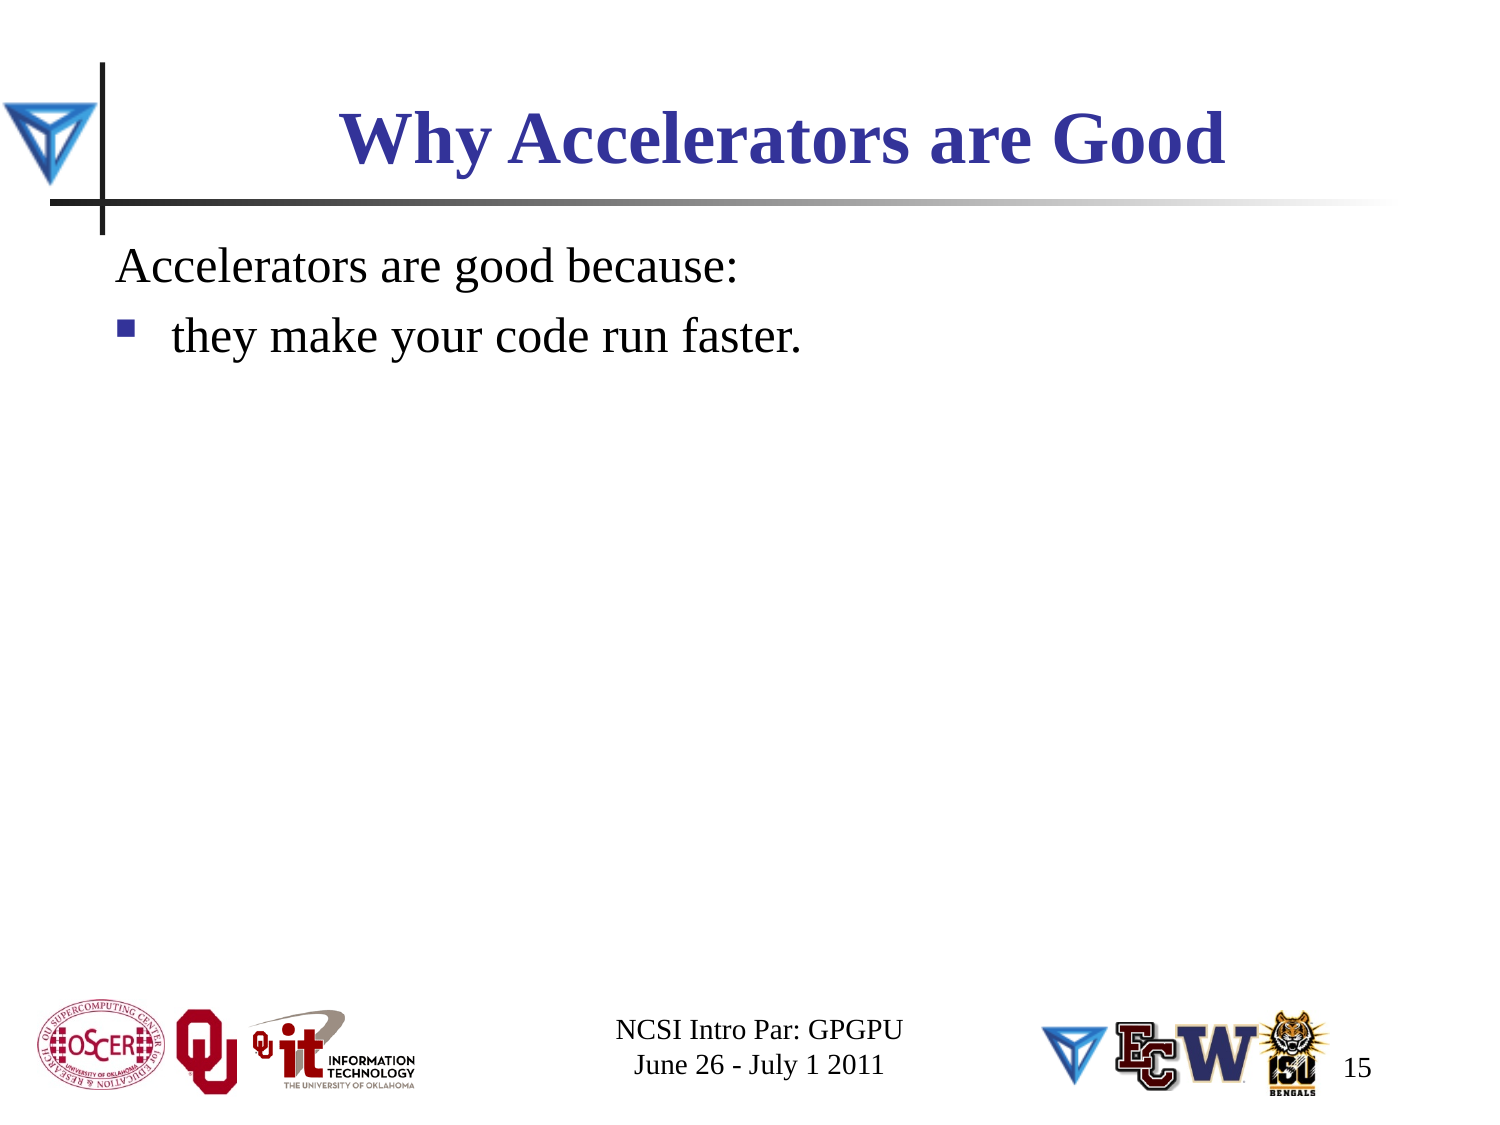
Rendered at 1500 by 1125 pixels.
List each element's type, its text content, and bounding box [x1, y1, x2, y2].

title Why Accelerators are Good [124, 74, 1442, 187]
picture [37, 999, 165, 1090]
footer NCSI Intro Par: GPGPU June 26 - July 1 2011 [431, 1012, 1088, 1088]
list Accelerators are good because: they make your code run faster. [99, 224, 1401, 988]
picture [1088, 1021, 1174, 1091]
picture [1254, 1091, 1330, 1096]
picture [1254, 1010, 1330, 1015]
picture [0, 99, 99, 190]
slide_number 15 [1174, 1015, 1388, 1091]
picture [174, 999, 425, 1099]
